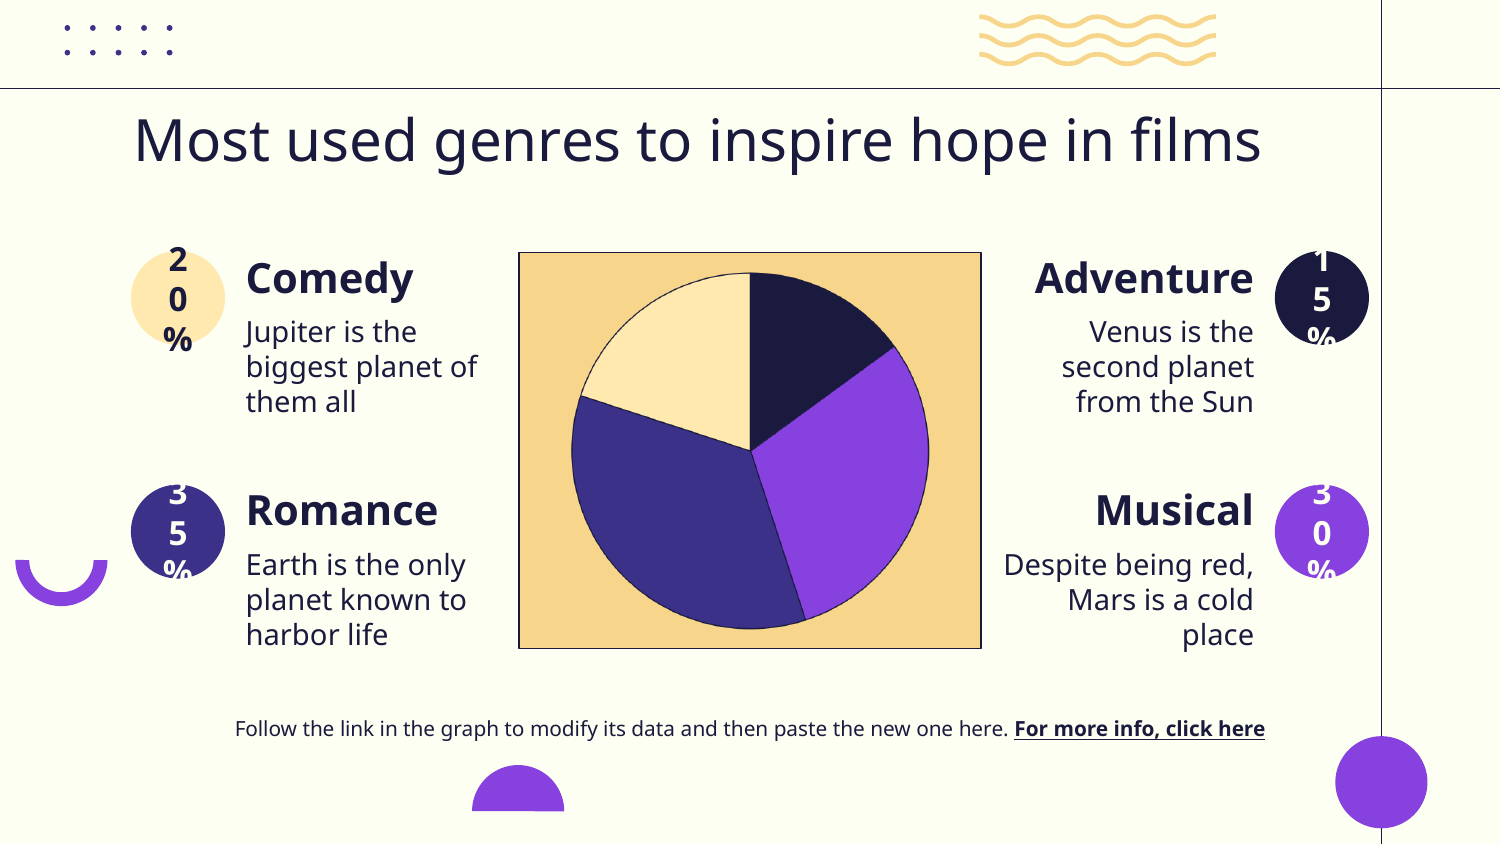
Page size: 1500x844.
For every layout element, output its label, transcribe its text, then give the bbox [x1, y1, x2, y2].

title Most used genres to inspire hope in films [118, 88, 1382, 183]
text_box Musical [985, 475, 1270, 550]
text_box Adventure [985, 242, 1270, 317]
text_box 20% [130, 250, 226, 345]
text_box Venus is the second planet from the Sun [985, 317, 1270, 421]
text_box Earth is the only planet known to harbor life [230, 550, 515, 654]
text_box Jupiter is the biggest planet of them all [230, 317, 514, 421]
text_box 30% [1274, 484, 1369, 579]
text_box Follow the link in the graph to modify its data and then paste the new one here. For more info, click here [140, 700, 1360, 756]
picture [519, 252, 981, 648]
text_box 15% [1274, 250, 1369, 345]
text_box Comedy [230, 242, 515, 317]
text_box Despite being red, Mars is a cold place [985, 550, 1270, 654]
text_box 35% [130, 484, 226, 579]
text_box Romance [230, 475, 514, 550]
